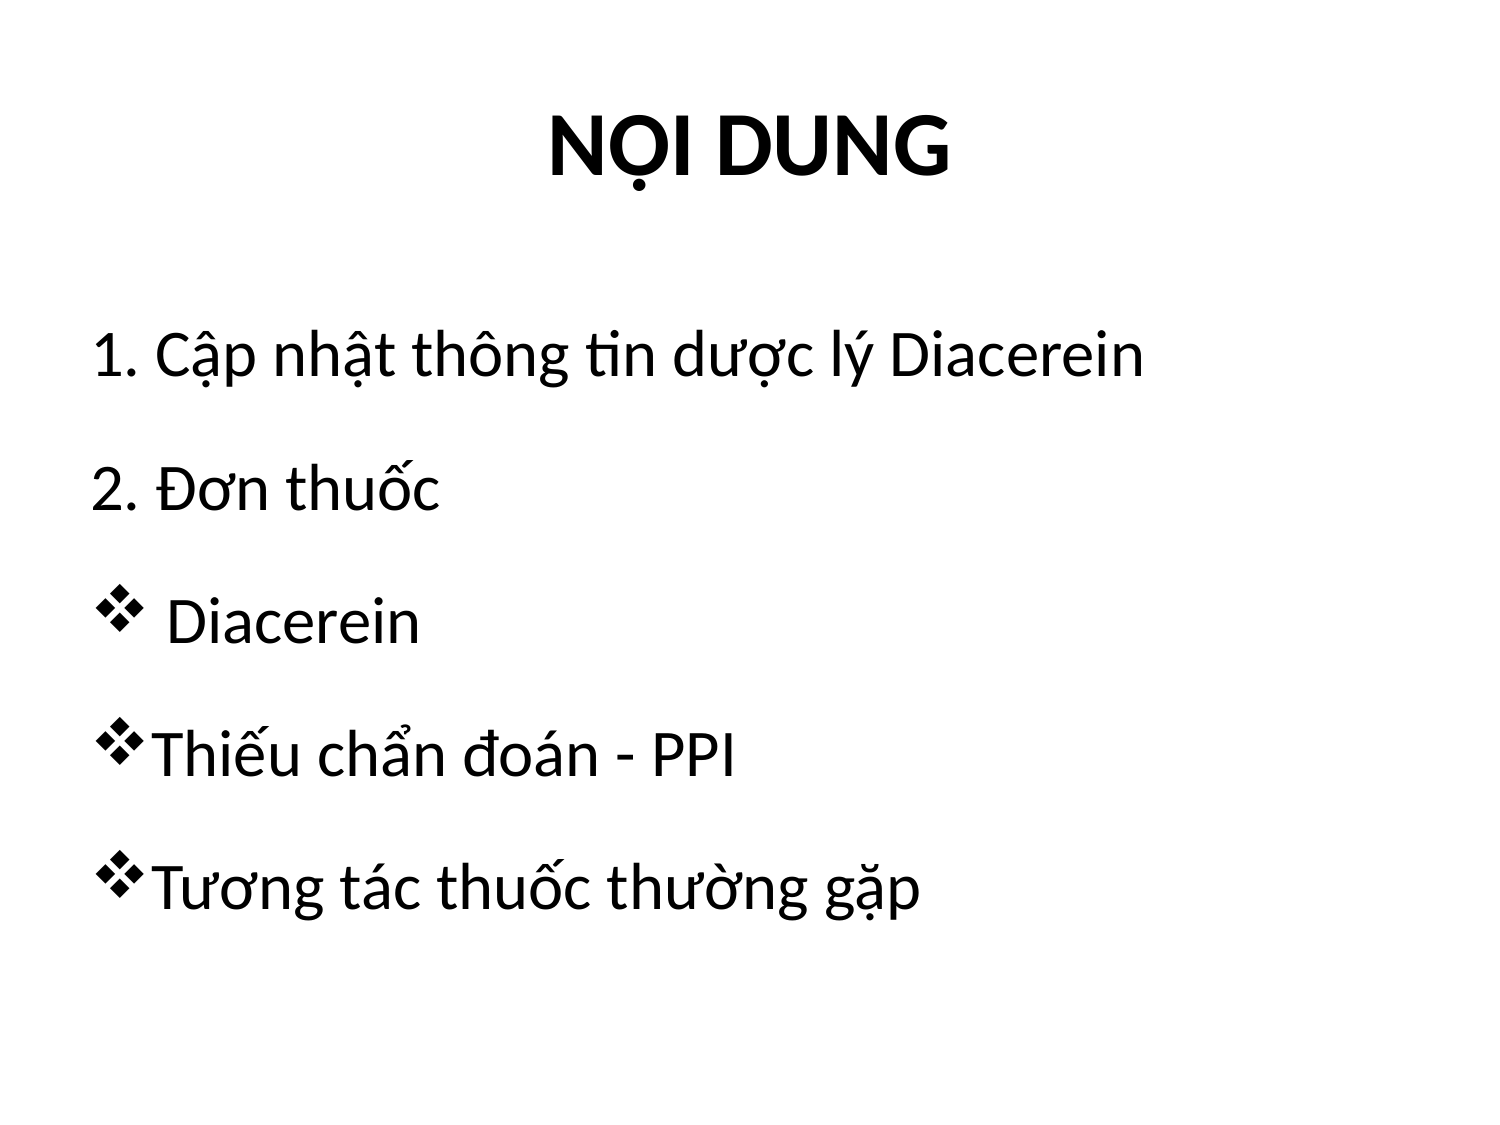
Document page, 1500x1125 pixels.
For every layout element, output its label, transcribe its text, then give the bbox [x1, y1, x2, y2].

list 1. Cập nhật thông tin dược lý Diacerein 2. Đơn thuốc Diacerein Thiếu chẩn đoán - PPI Tương tác thuốc thường gặp [75, 262, 1425, 1005]
title NỘI DUNG [75, 45, 1425, 233]
